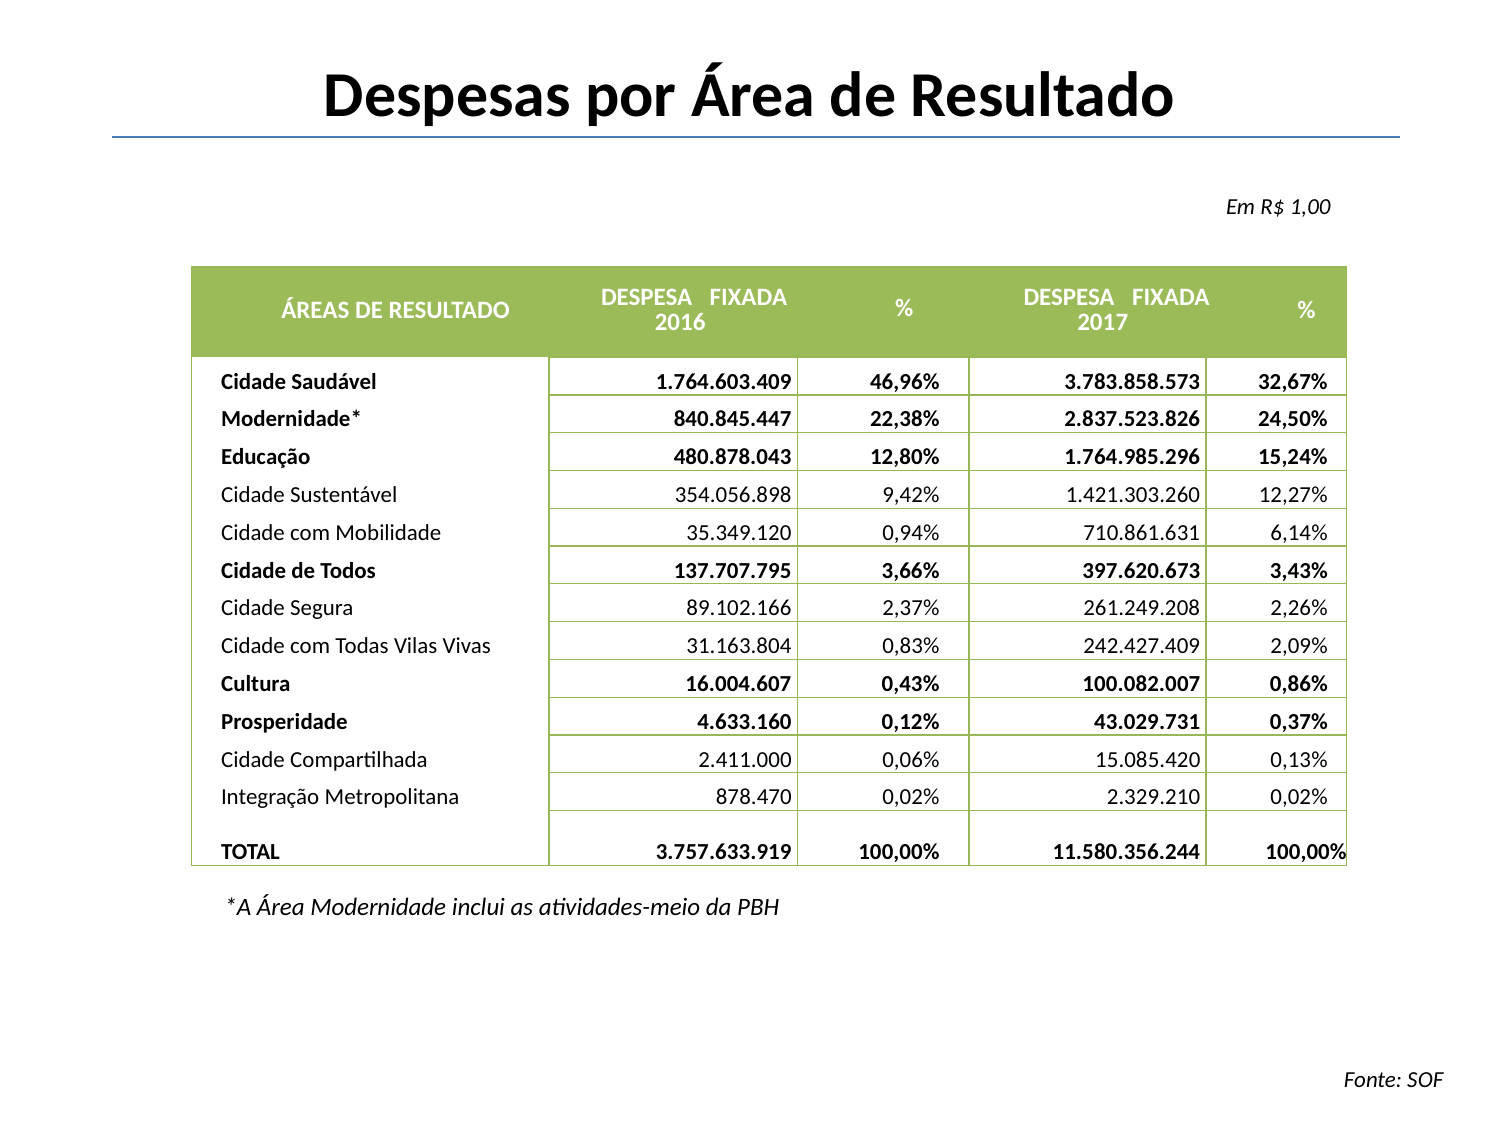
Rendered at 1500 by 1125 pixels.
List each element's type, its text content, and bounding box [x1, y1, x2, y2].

table_cell 16.004.607 [550, 660, 797, 697]
table_cell Cidade com Mobilidade [192, 508, 548, 546]
table_header % [797, 268, 969, 356]
table_cell 0,43% [798, 660, 968, 697]
table_cell 6,14% [1207, 509, 1346, 545]
table_cell 22,38% [798, 396, 968, 432]
table_cell 840.845.447 [550, 396, 797, 432]
table_cell 0,02% [1207, 773, 1346, 810]
table_cell 0,37% [1207, 698, 1346, 734]
table_cell 0,86% [1207, 660, 1346, 697]
table_cell Integração Metropolitana [192, 773, 548, 811]
table_cell 24,50% [1207, 396, 1346, 432]
table_cell Prosperidade [192, 697, 548, 735]
text_box Em R$ 1,00 [1211, 184, 1347, 227]
table_cell Cultura [192, 659, 548, 697]
table_cell 9,42% [798, 471, 968, 508]
table_cell 3,66% [798, 547, 968, 583]
table_cell 2,09% [1207, 622, 1346, 659]
table_cell 480.878.043 [550, 433, 797, 470]
table_cell 100.082.007 [970, 660, 1205, 697]
table_header % [1222, 268, 1347, 356]
table_cell Cidade Compartilhada [192, 735, 548, 773]
table_cell 3.783.858.573 [970, 358, 1205, 394]
table_cell 2.837.523.826 [970, 396, 1205, 432]
table_cell Cidade Sustentável [192, 470, 548, 508]
table_cell Cidade com Todas Vilas Vivas [192, 622, 548, 659]
table_cell 261.249.208 [970, 584, 1205, 621]
table_header DESPESA FIXADA 2017 [969, 268, 1222, 356]
table_cell 242.427.409 [970, 622, 1205, 659]
table_cell 1.421.303.260 [970, 471, 1205, 508]
table_cell 0,83% [798, 622, 968, 659]
table_cell 397.620.673 [970, 547, 1205, 583]
table_cell 12,27% [1207, 471, 1346, 508]
table_cell Cidade Saudável [192, 357, 548, 395]
table_cell 43.029.731 [970, 698, 1205, 734]
table_cell 0,02% [798, 773, 968, 810]
table_cell Cidade de Todos [192, 546, 548, 584]
table_cell 11.580.356.244 [970, 811, 1205, 865]
table_cell 100,00% [798, 811, 968, 865]
text_box *A Área Modernidade inclui as atividades-meio da PBH [209, 882, 796, 928]
title Despesas por Área de Resultado [75, 45, 1425, 138]
table_cell 2.329.210 [970, 773, 1205, 810]
table_cell 137.707.795 [550, 547, 797, 583]
table_cell 0,13% [1207, 736, 1346, 772]
table_cell Educação [192, 433, 548, 470]
table_cell 2,26% [1207, 584, 1346, 621]
table_cell 32,67% [1207, 358, 1346, 394]
table_cell 878.470 [550, 773, 797, 810]
table_cell 0,12% [798, 698, 968, 734]
table_cell 4.633.160 [550, 698, 797, 734]
table_cell Modernidade* [192, 395, 548, 433]
table_cell Cidade Segura [192, 584, 548, 622]
table_cell 3.757.633.919 [550, 811, 797, 865]
table_cell 100,00% [1207, 811, 1346, 865]
table_cell 15,24% [1207, 433, 1346, 470]
table_cell 46,96% [798, 358, 968, 394]
table_cell 354.056.898 [550, 471, 797, 508]
table_cell 1.764.603.409 [550, 358, 797, 394]
table_cell 0,94% [798, 509, 968, 545]
table_cell 2,37% [798, 584, 968, 621]
table_cell 89.102.166 [550, 584, 797, 621]
table_cell 1.764.985.296 [970, 433, 1205, 470]
table_cell TOTAL [192, 811, 548, 865]
table_cell 31.163.804 [550, 622, 797, 659]
table_header DESPESA FIXADA 2016 [549, 268, 797, 356]
text_box Fonte: SOF [1329, 1056, 1459, 1100]
table_cell 35.349.120 [550, 509, 797, 545]
table_cell 710.861.631 [970, 509, 1205, 545]
table_cell 2.411.000 [550, 736, 797, 772]
table_cell 15.085.420 [970, 736, 1205, 772]
table_cell 12,80% [798, 433, 968, 470]
table_cell 0,06% [798, 736, 968, 772]
table_header ÁREAS DE RESULTADO [192, 268, 549, 357]
table_cell 3,43% [1207, 547, 1346, 583]
